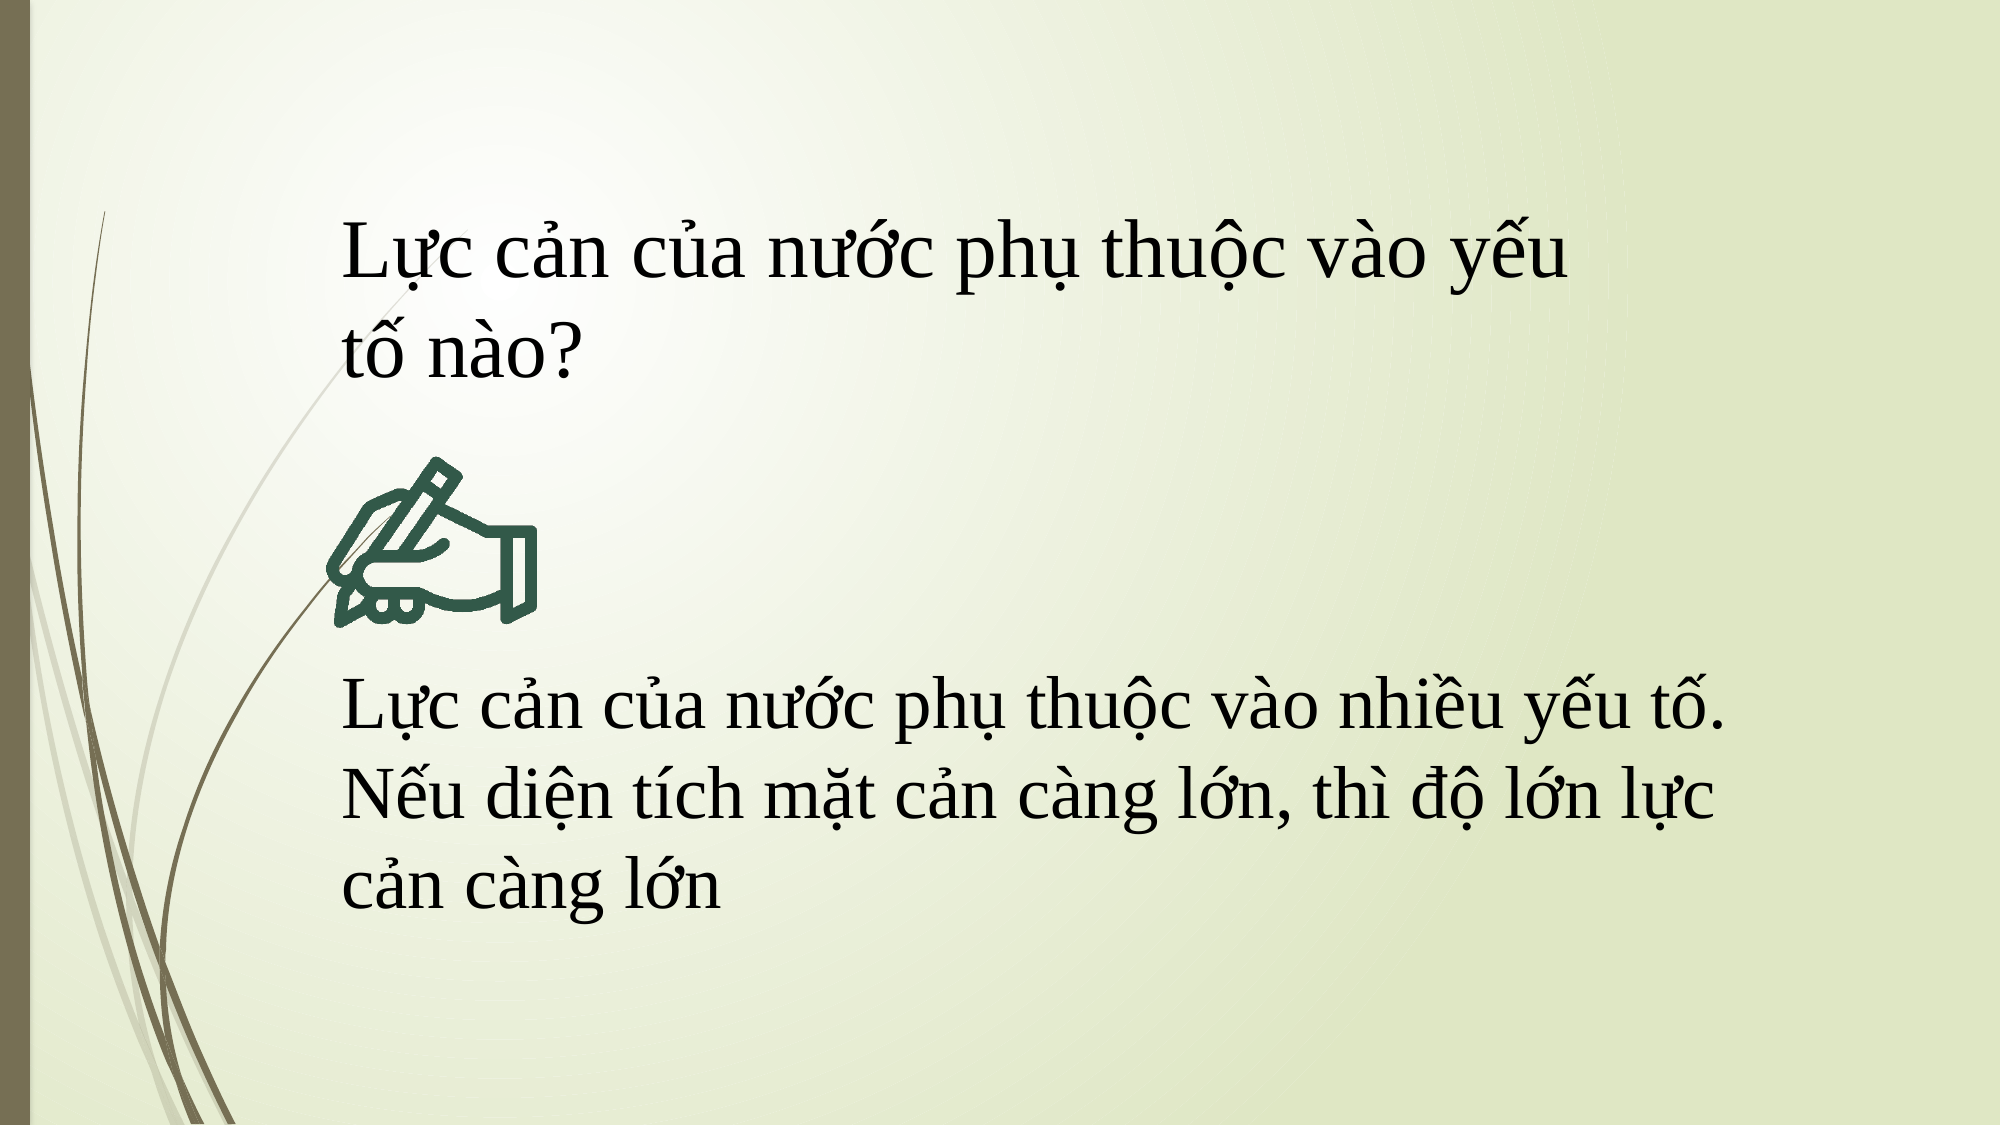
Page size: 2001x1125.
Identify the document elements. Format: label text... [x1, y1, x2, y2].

text_box Lực cản của nước phụ thuộc vào yếu tố nào? [326, 186, 1667, 402]
picture [326, 436, 537, 647]
text_box Lực cản của nước phụ thuộc vào nhiều yếu tố. Nếu diện tích mặt cản càng lớn, thì độ lớn lực cản càng lớn [326, 646, 1749, 932]
